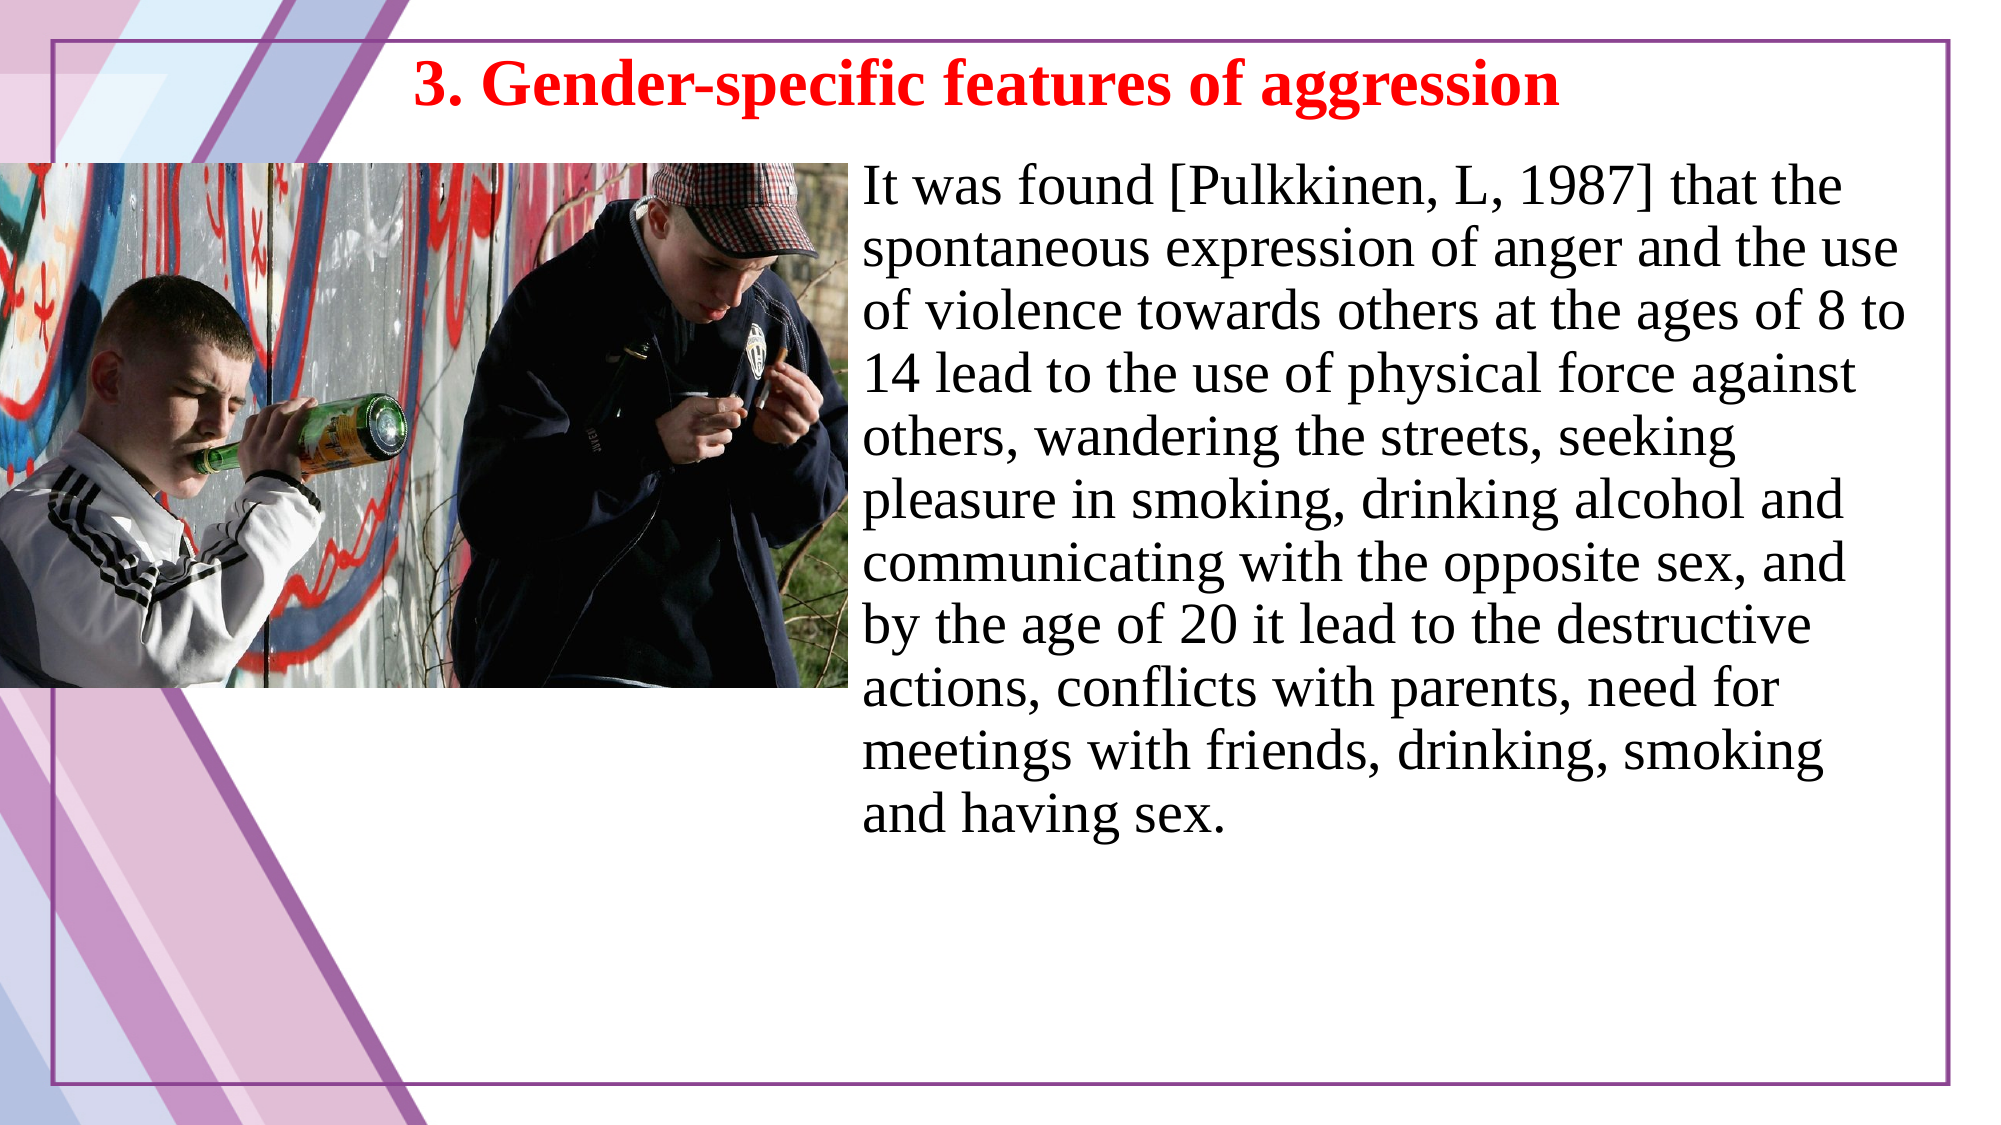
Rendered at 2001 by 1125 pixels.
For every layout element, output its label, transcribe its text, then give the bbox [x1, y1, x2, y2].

picture [0, 0, 2000, 1125]
title 3. Gender-specific features of aggression [398, 21, 1985, 147]
list It was found [Pulkkinen, L, 1987] that the spontaneous expression of anger and the use of violence towards others at the ages of 8 to 14 lead to the use of physical force against others, wandering the streets, seeking pleasure in smoking, drinking alcohol and communicating with the opposite sex, and by the age of 20 it lead to the destructive actions, conflicts with parents, need for meetings with friends, drinking, smoking and having sex. [847, 146, 1927, 1071]
